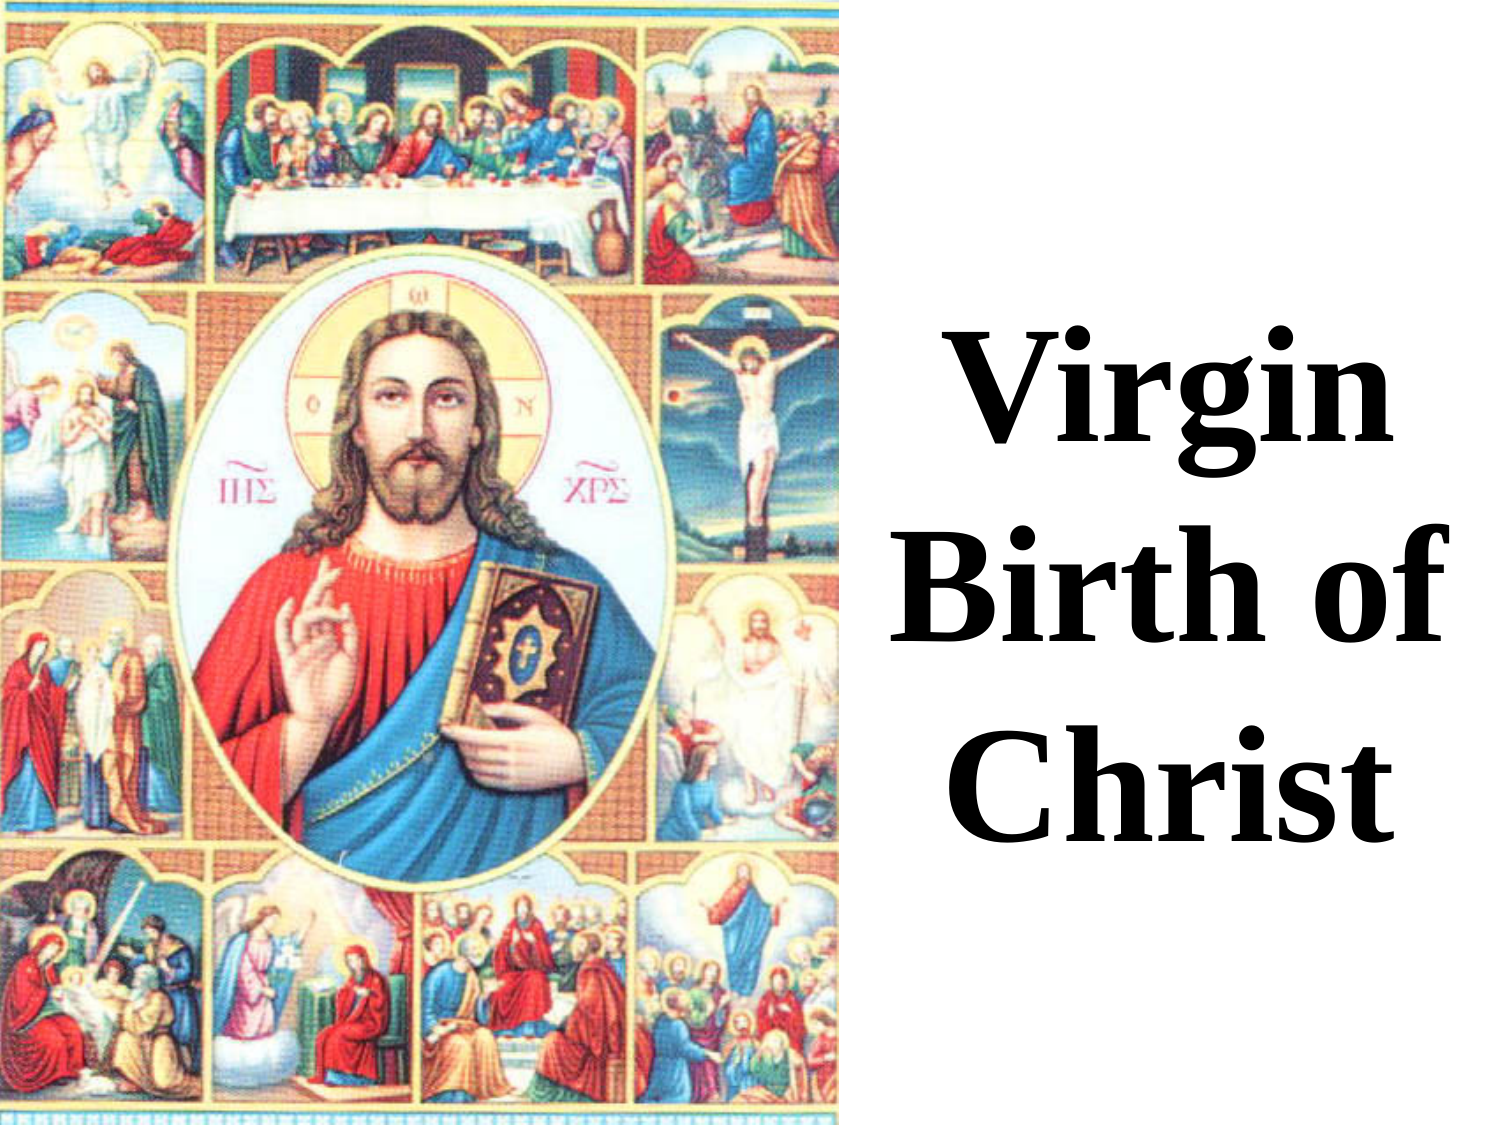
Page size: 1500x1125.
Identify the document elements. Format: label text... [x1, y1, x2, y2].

picture [0, 0, 840, 1125]
title Virgin Birth of Christ [843, 112, 1500, 1038]
